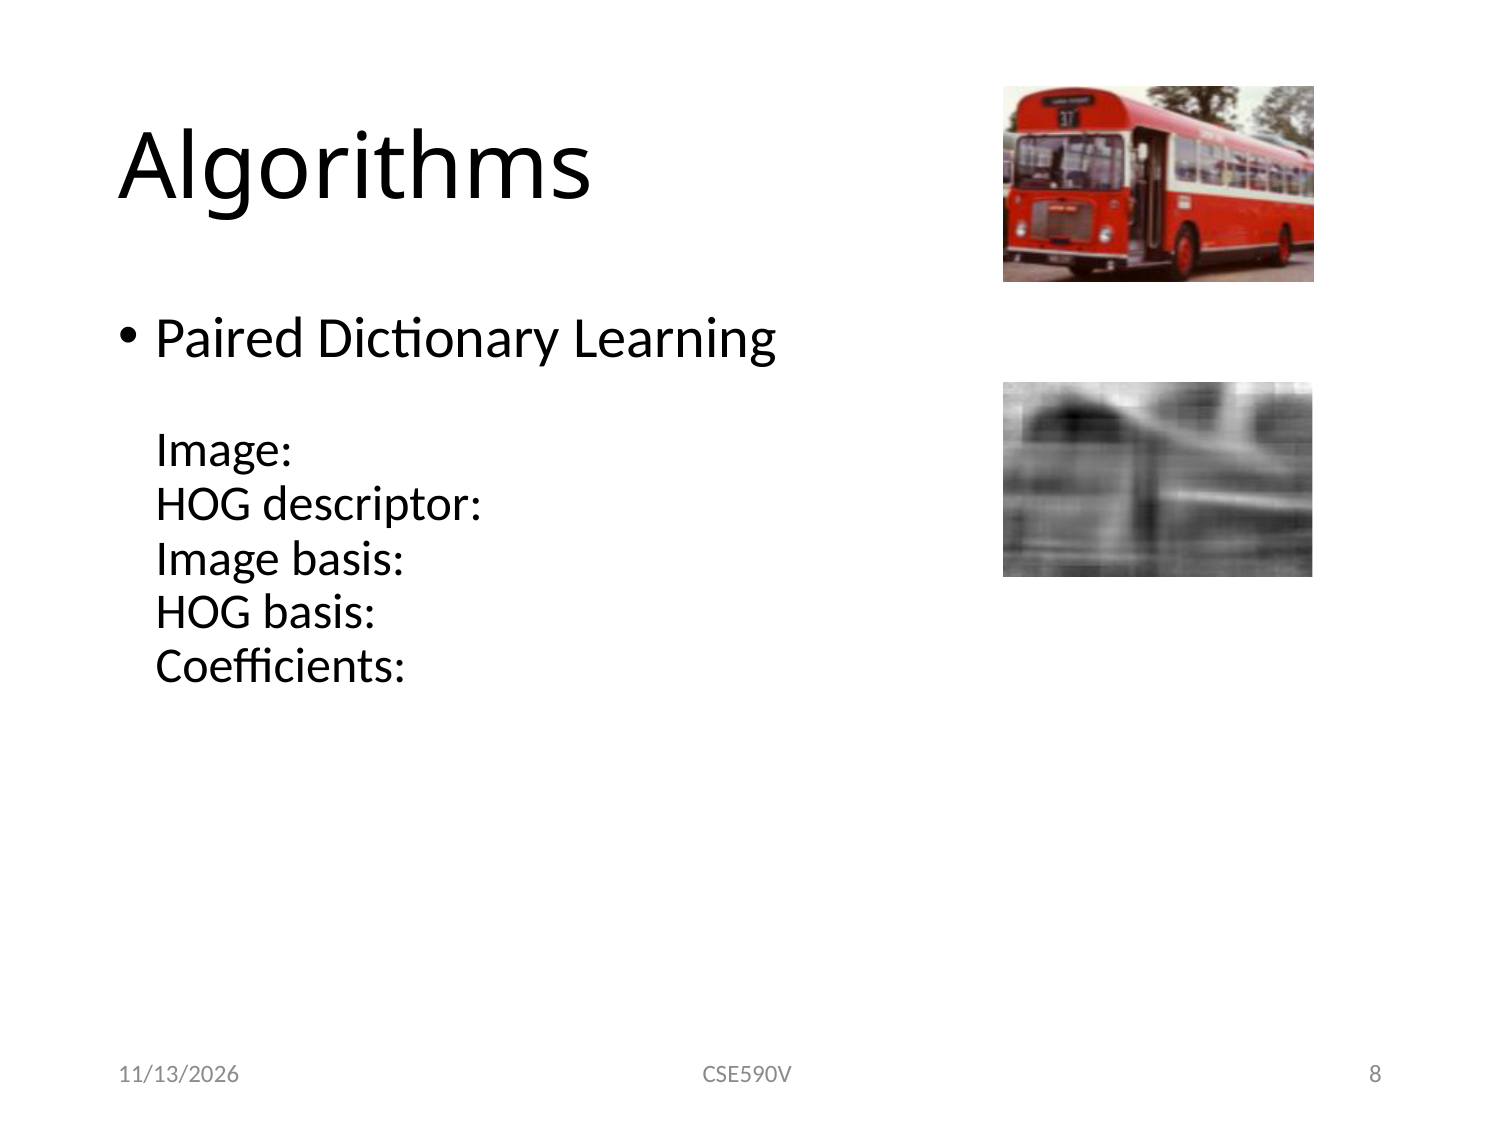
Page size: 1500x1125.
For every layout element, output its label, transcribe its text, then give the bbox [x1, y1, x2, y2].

footer CSE590V [496, 1042, 1004, 1103]
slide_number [103, 1042, 441, 1103]
slide_number 8 [1059, 1042, 1397, 1103]
title Algorithms [103, 59, 1397, 278]
picture [1003, 86, 1315, 282]
picture [1003, 382, 1313, 577]
